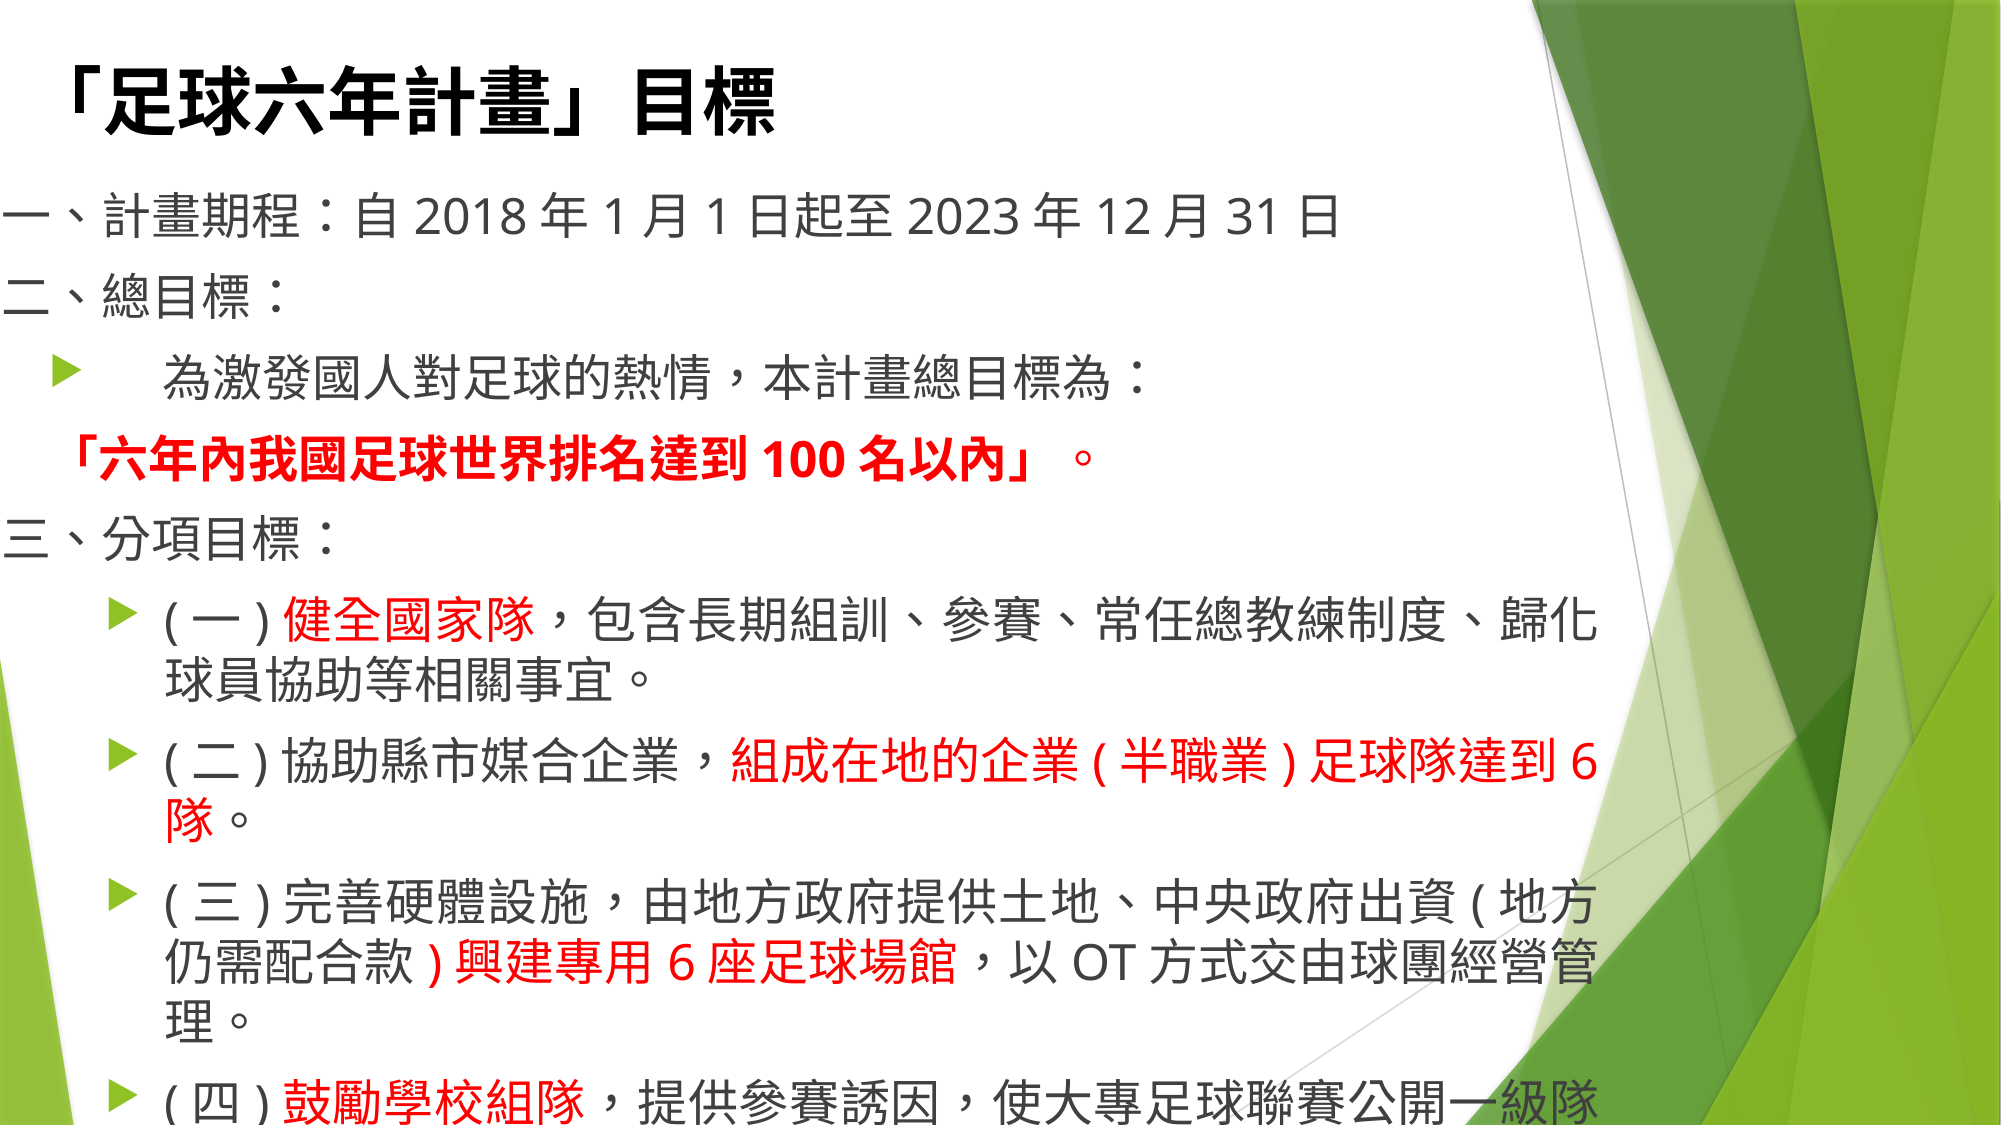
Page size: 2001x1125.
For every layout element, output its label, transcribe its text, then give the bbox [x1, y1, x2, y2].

title 「足球六年計畫」目標 [12, 46, 1423, 176]
list 一、計畫期程：自2018年1月1日起至2023年12月31日 二、總目標： 為激發國人對足球的熱情，本計畫總目標為： 「六年內我國足球世界排名達到100名以內」。 三、分項目標： (一)健全國家隊，包含長期組訓、參賽、常任總教練制度、歸化球員協助等相關事宜。 (二)協助縣市媒合企業，組成在地的企業(半職業)足球隊達到6隊。 (三)完善硬體設施，由地方政府提供土地、中央政府出資(地方仍需配合款)興建專用6座足球場館，以OT方式交由球團經營管理。 (四)鼓勵學校組隊，提供參賽誘因，使大專足球聯賽公開一級隊數達16隊、高中足球聯賽11人制達32隊、國中足球聯賽11人制達64隊。 [0, 176, 1615, 948]
